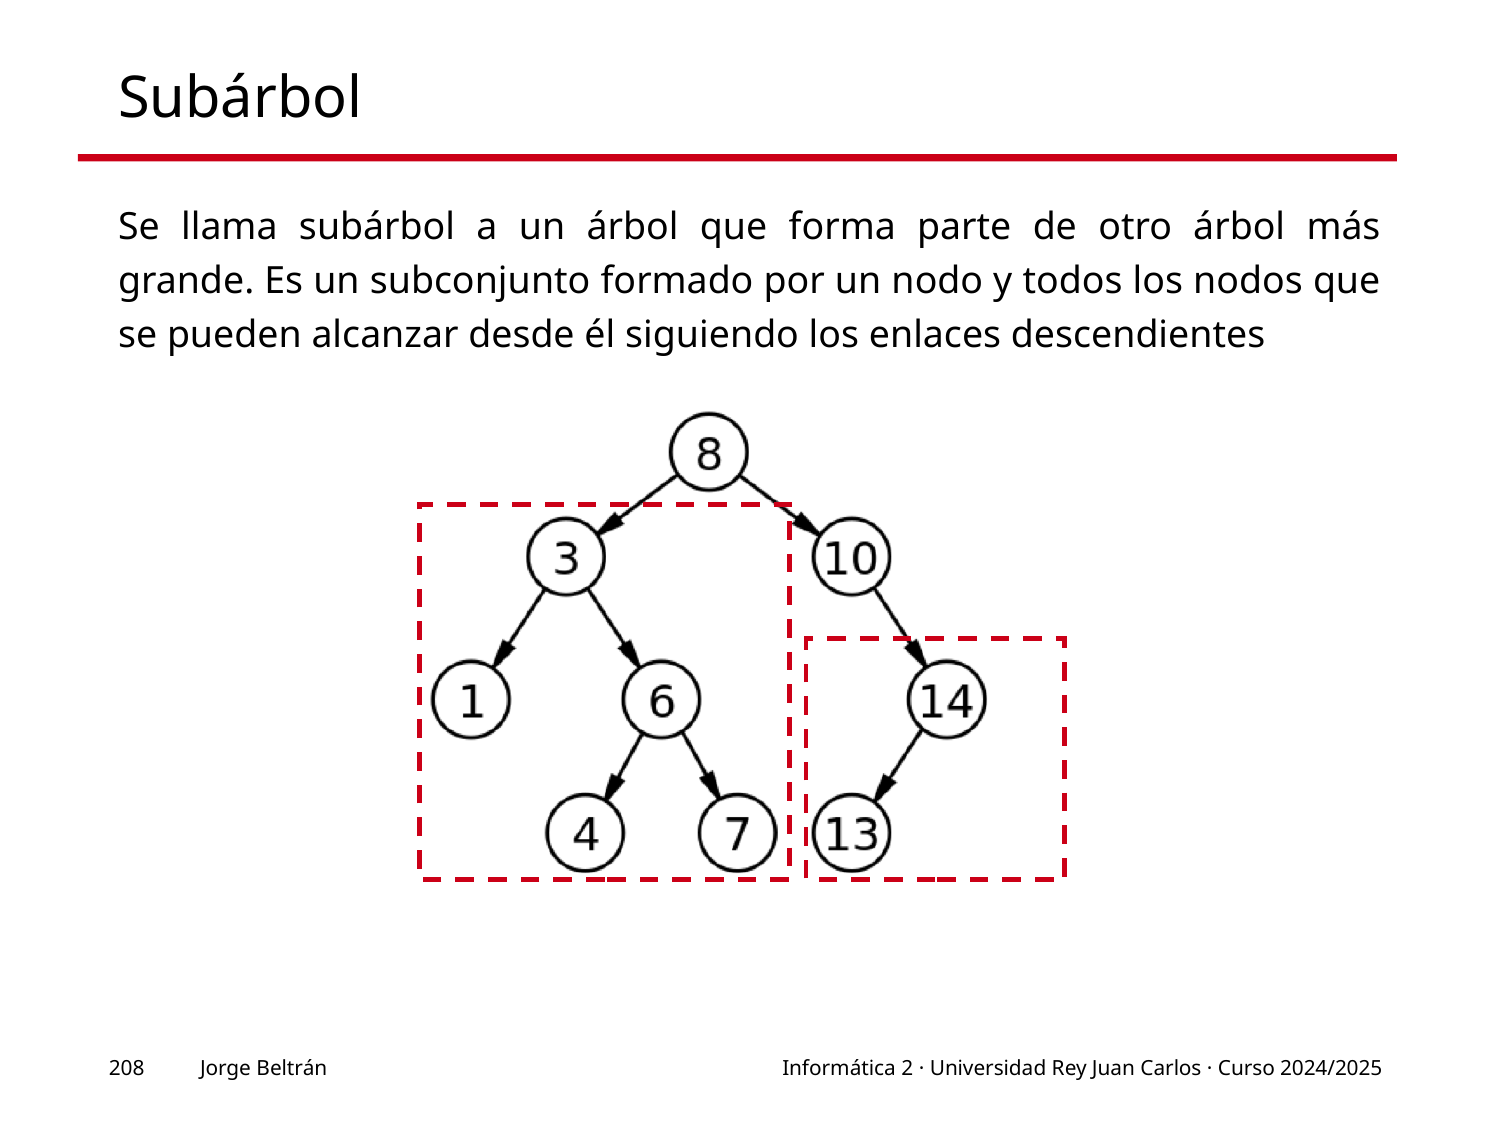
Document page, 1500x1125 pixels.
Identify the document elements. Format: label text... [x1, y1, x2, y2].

title Subárbol [103, 59, 1397, 138]
list Se llama subárbol a un árbol que forma parte de otro árbol más grande. Es un subconjunto formado por un nodo y todos los nodos que se pueden alcanzar desde él siguiendo los enlaces descendientes [103, 185, 1397, 405]
text_box [987, 637, 1066, 881]
text_box [419, 504, 431, 881]
picture [423, 404, 994, 880]
